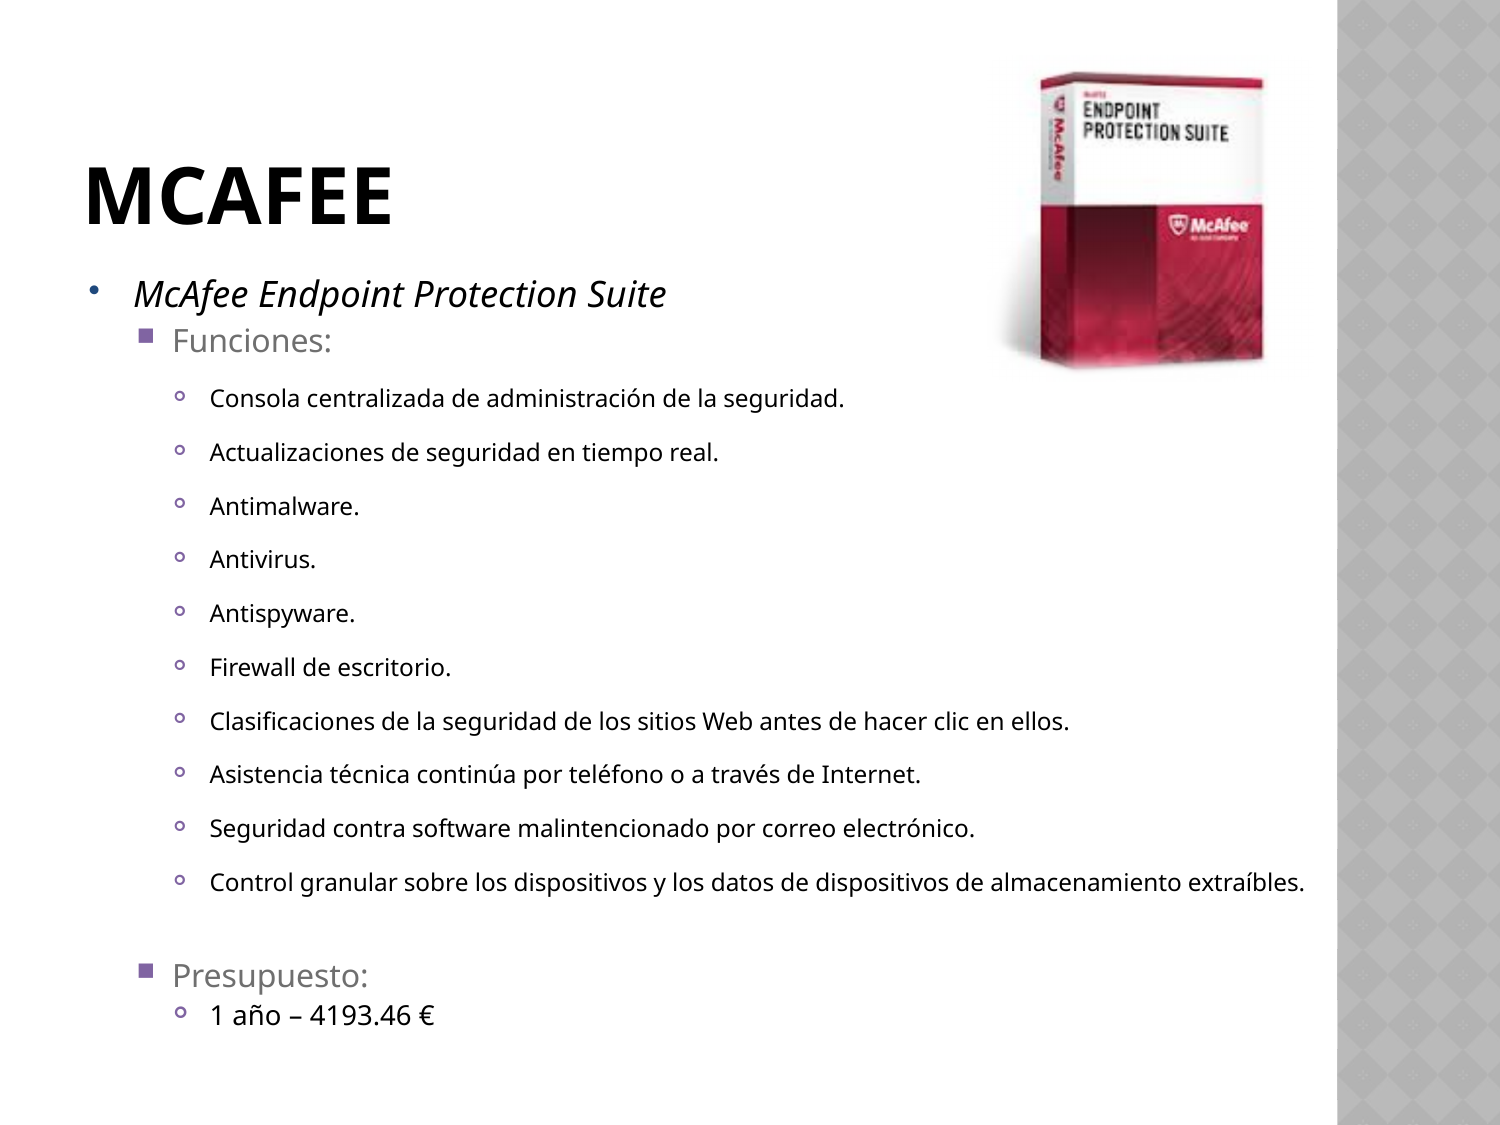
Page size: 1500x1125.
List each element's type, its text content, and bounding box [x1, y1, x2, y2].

title McAfee [75, 52, 986, 240]
list McAfee Endpoint Protection Suite Funciones: Consola centralizada de administración de la seguridad. Actualizaciones de seguridad en tiempo real. Antimalware. Antivirus. Antispyware. Firewall de escritorio. Clasificaciones de la seguridad de los sitios Web antes de hacer clic en ellos. Asistencia técnica continúa por teléfono o a través de Internet. Seguridad contra software malintencionado por correo electrónico. Control granular sobre los dispositivos y los datos de dispositivos de almacenamiento extraíbles. Presupuesto: 1 año – 4193.46 € [75, 264, 1341, 1059]
picture [985, 54, 1315, 384]
